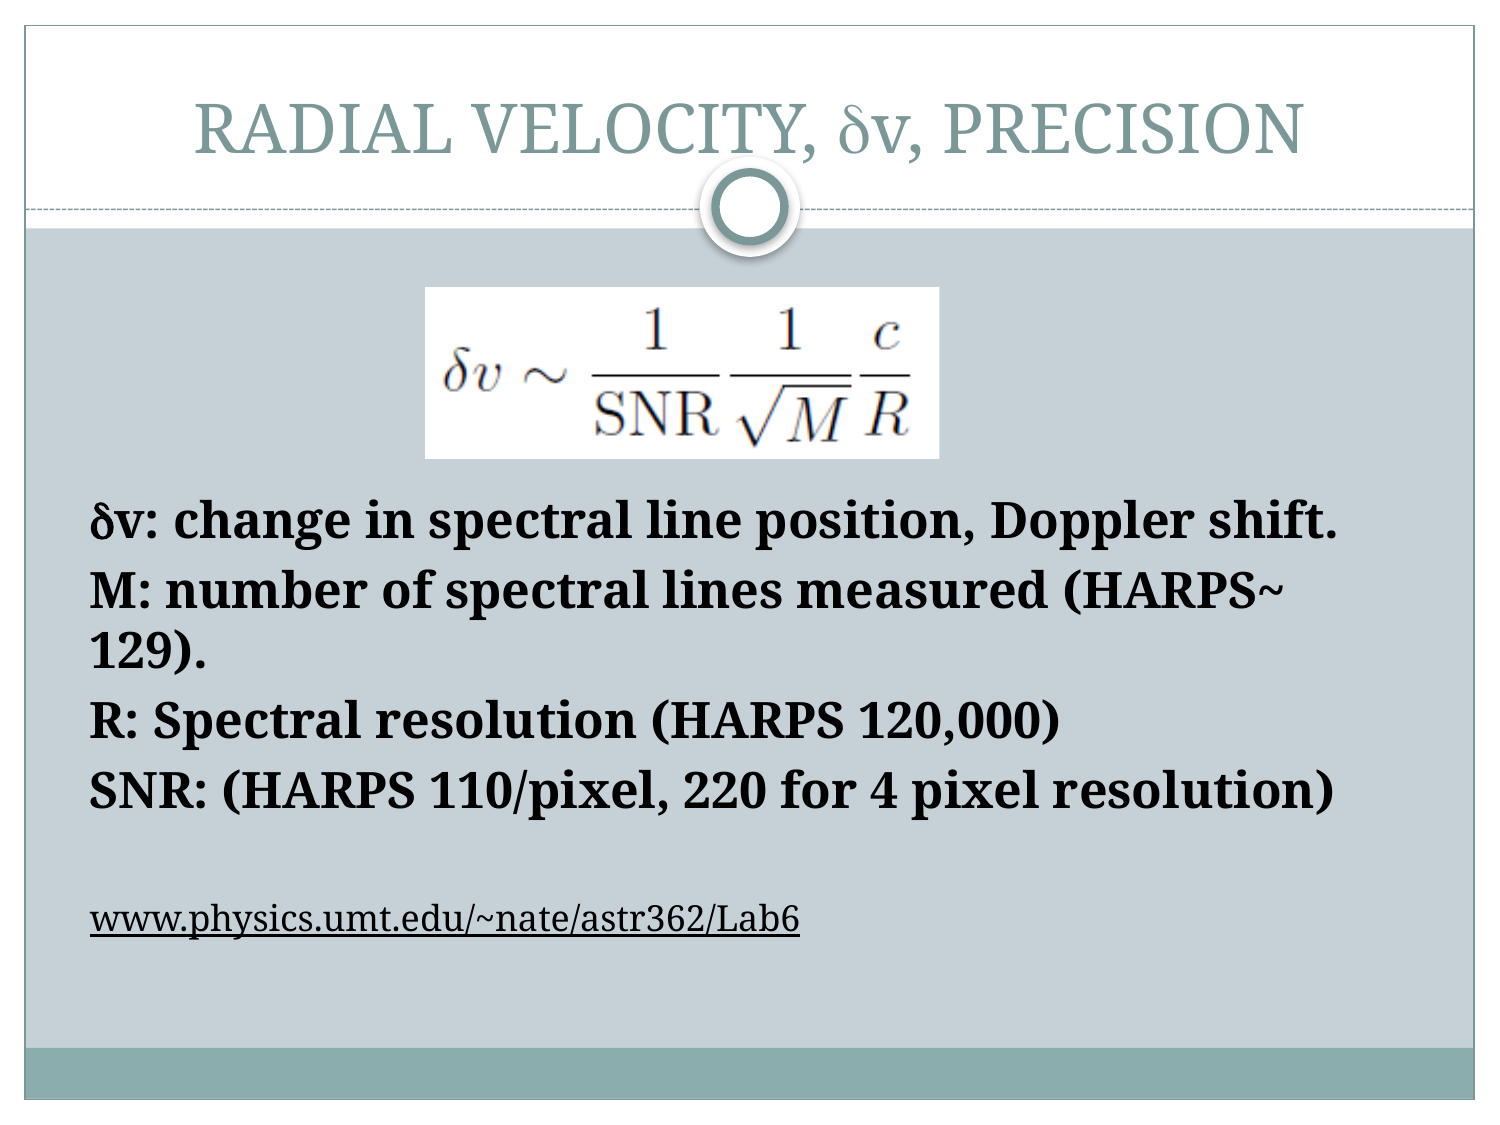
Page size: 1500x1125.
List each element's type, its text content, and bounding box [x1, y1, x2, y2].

title RADIAL VELOCITY, dv, PRECISION [75, 45, 1425, 175]
list dv: change in spectral line position, Doppler shift. M: number of spectral lines measured (HARPS~ 129). R: Spectral resolution (HARPS 120,000) SNR: (HARPS 110/pixel, 220 for 4 pixel resolution) www.physics.umt.edu/~nate/astr362/Lab6 [75, 224, 1425, 1043]
picture [424, 287, 940, 459]
